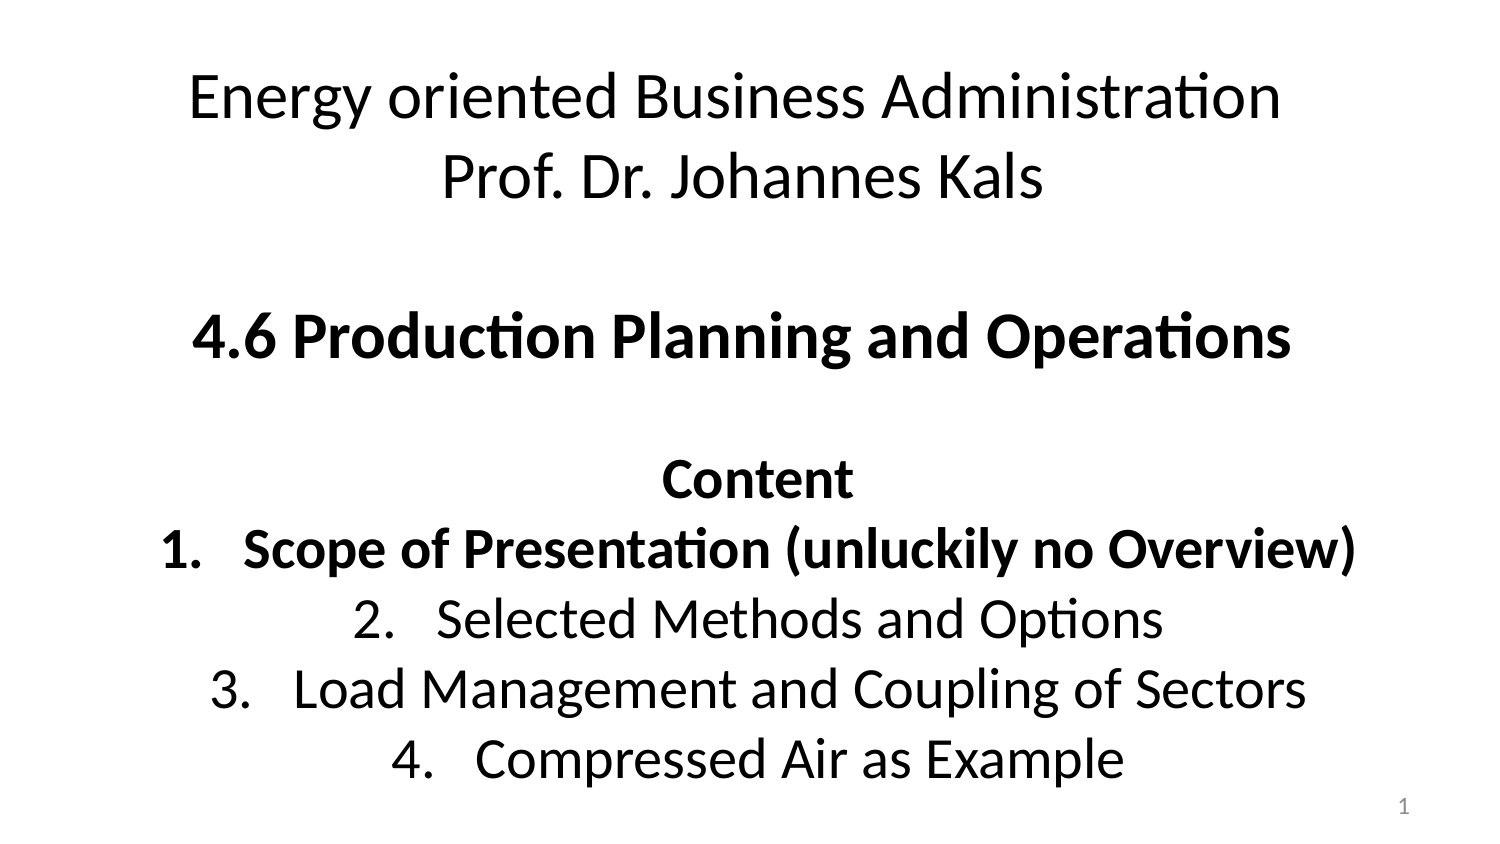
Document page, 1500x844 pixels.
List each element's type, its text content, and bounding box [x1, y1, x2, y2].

list Content Scope of Presentation (unluckily no Overview) Selected Methods and Options Load Management and Coupling of Sectors Compressed Air as Example [82, 432, 1436, 800]
title Energy oriented Business Administration Prof. Dr. Johannes Kals 4.6 Production Planning and Operations [29, 45, 1457, 378]
slide_number 1 [1074, 782, 1425, 827]
